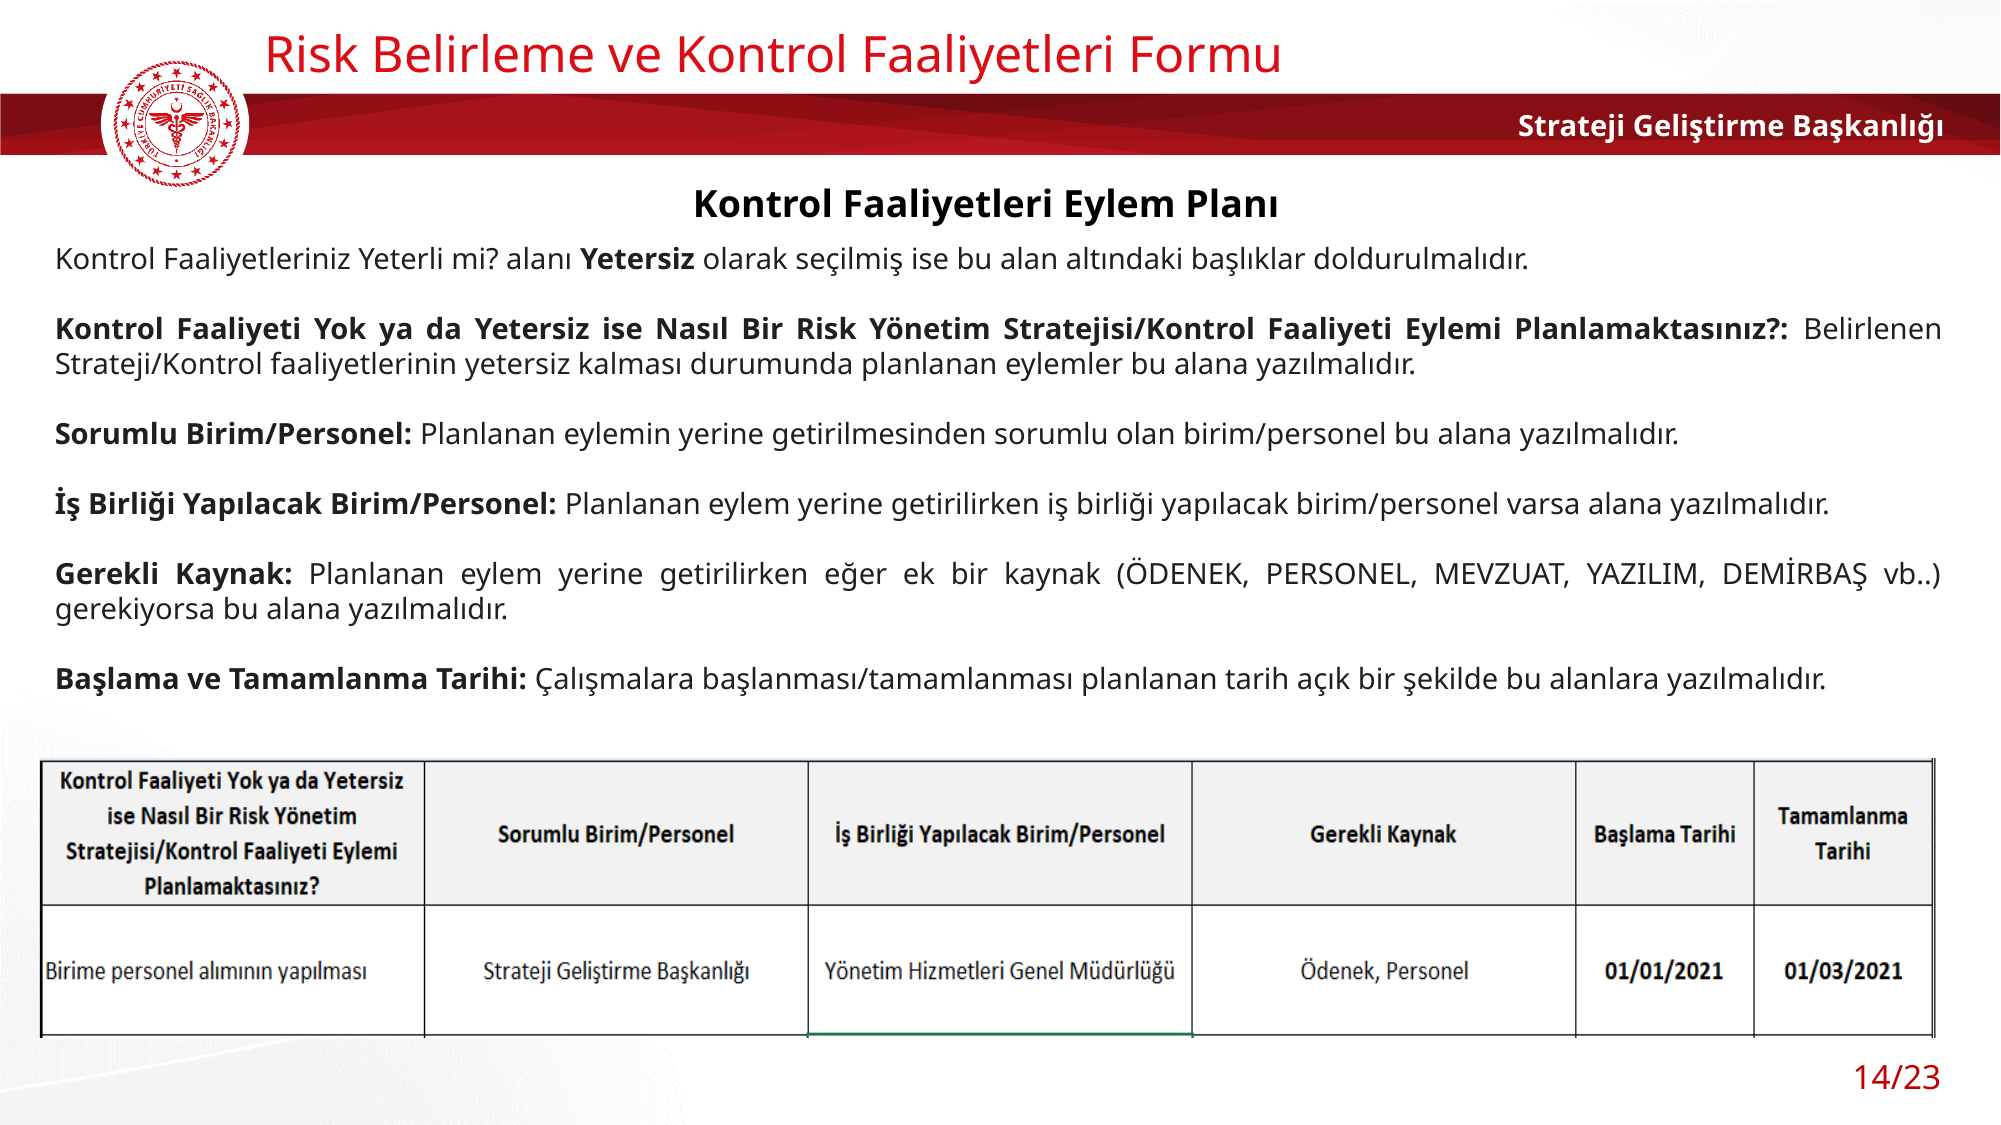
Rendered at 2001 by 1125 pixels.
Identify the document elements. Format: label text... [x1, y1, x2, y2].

picture [0, 0, 2001, 1125]
title Risk Belirleme ve Kontrol Faaliyetleri Formu [249, 13, 1977, 100]
text_box Kontrol Faaliyetleriniz Yeterli mi? alanı Yetersiz olarak seçilmiş ise bu alan altındaki başlıklar doldurulmalıdır. Kontrol Faaliyeti Yok ya da Yetersiz ise Nasıl Bir Risk Yönetim Stratejisi/Kontrol Faaliyeti Eylemi Planlamaktasınız?: Belirlenen Strateji/Kontrol faaliyetlerinin yetersiz kalması durumunda planlanan eylemler bu alana yazılmalıdır. Sorumlu Birim/Personel: Planlanan eylemin yerine getirilmesinden sorumlu olan birim/personel bu alana yazılmalıdır. İş Birliği Yapılacak Birim/Personel: Planlanan eylem yerine getirilirken iş birliği yapılacak birim/personel varsa alana yazılmalıdır. Gerekli Kaynak: Planlanan eylem yerine getirilirken eğer ek bir kaynak (ÖDENEK, PERSONEL, MEVZUAT, YAZILIM, DEMİRBAŞ vb..) gerekiyorsa bu alana yazılmalıdır. Başlama ve Tamamlanma Tarihi: Çalışmalara başlanması/tamamlanması planlanan tarih açık bir şekilde bu alanlara yazılmalıdır. [39, 233, 1957, 703]
text_box Kontrol Faaliyetleri Eylem Planı [486, 172, 1487, 233]
